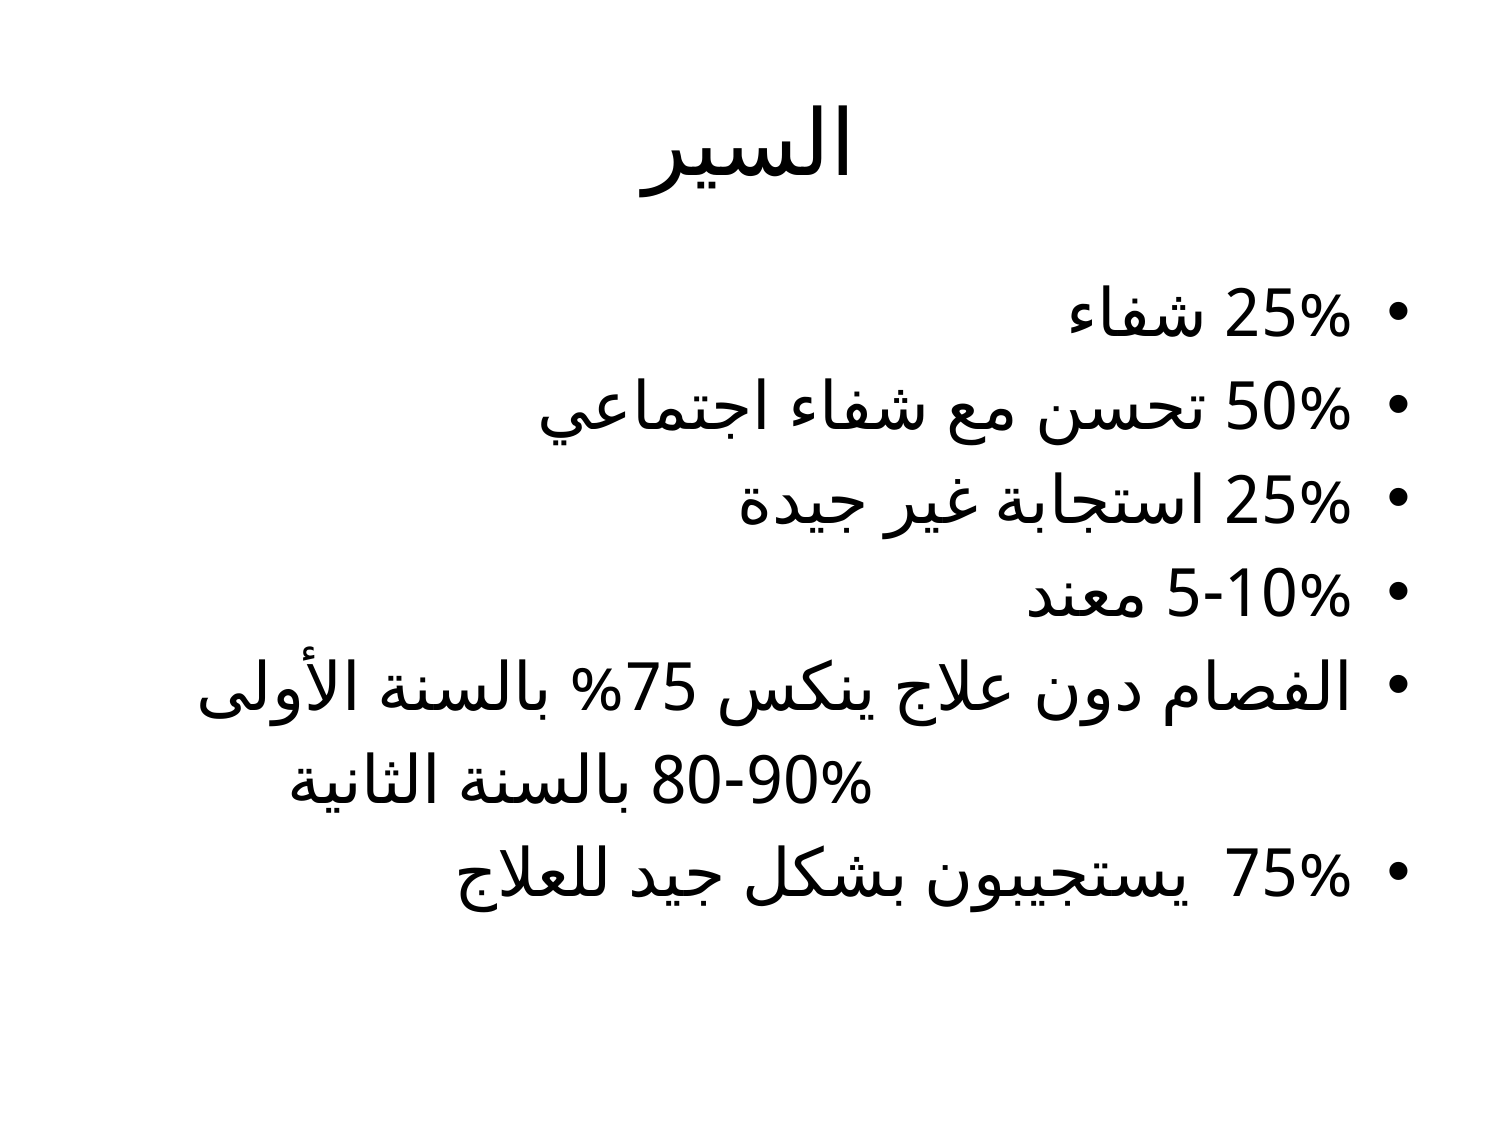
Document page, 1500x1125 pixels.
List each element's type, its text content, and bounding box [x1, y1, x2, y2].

title السير [75, 45, 1425, 233]
list 25% شفاء 50% تحسن مع شفاء اجتماعي 25% استجابة غير جيدة 5-10% معند الفصام دون علاج ينكس 75% بالسنة الأولى 80-90% بالسنة الثانية 75% يستجيبون بشكل جيد للعلاج [75, 262, 1425, 1005]
